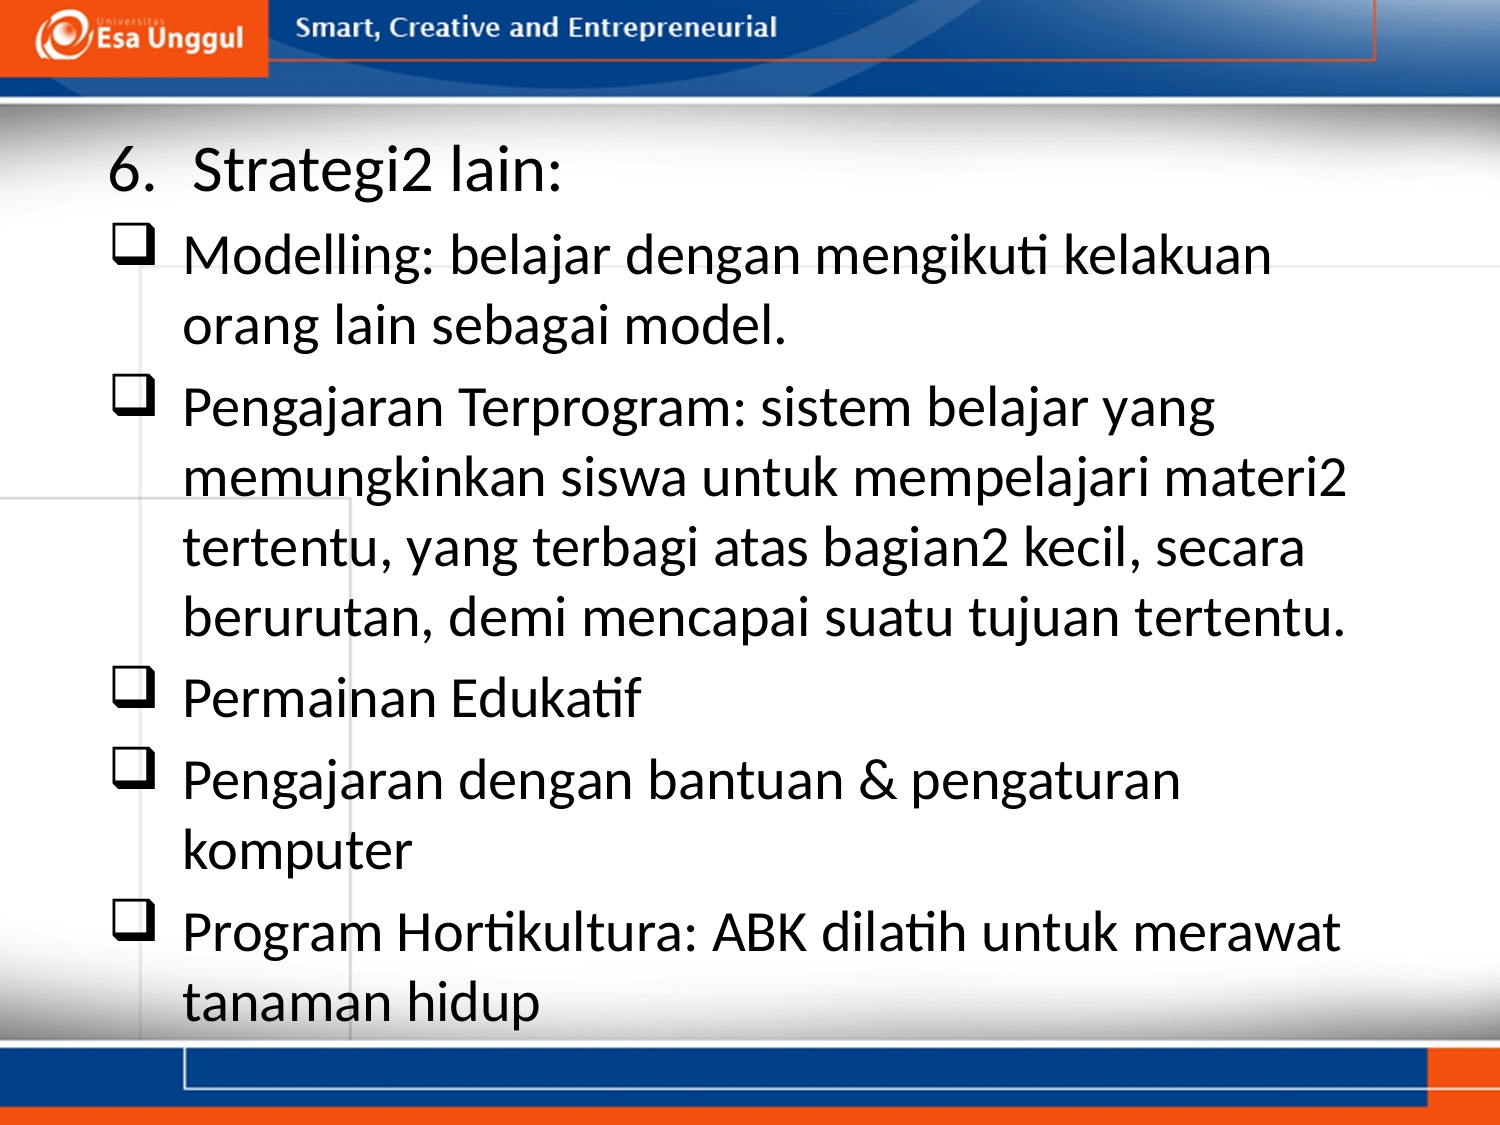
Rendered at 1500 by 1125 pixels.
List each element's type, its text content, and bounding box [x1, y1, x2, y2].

list Strategi2 lain: Modelling: belajar dengan mengikuti kelakuan orang lain sebagai model. Pengajaran Terprogram: sistem belajar yang memungkinkan siswa untuk mempelajari materi2 tertentu, yang terbagi atas bagian2 kecil, secara berurutan, demi mencapai suatu tujuan tertentu. Permainan Edukatif Pengajaran dengan bantuan & pengaturan komputer Program Hortikultura: ABK dilatih untuk merawat tanaman hidup [75, 117, 1425, 1079]
picture [0, 0, 1500, 1125]
